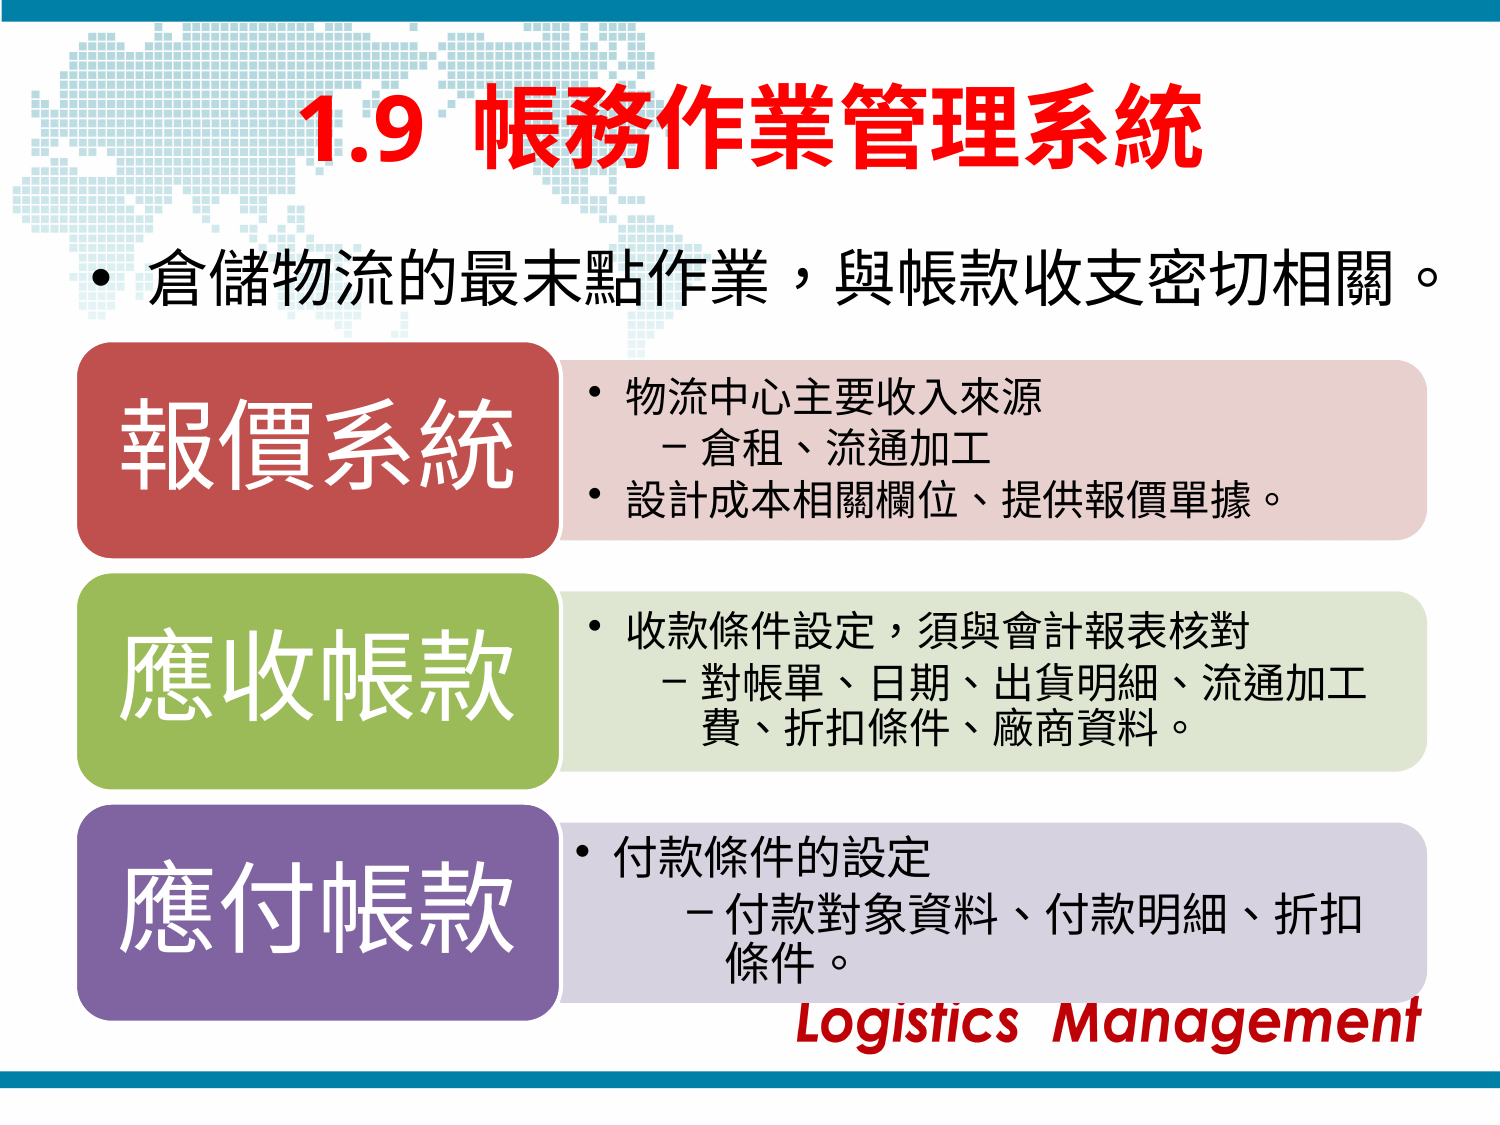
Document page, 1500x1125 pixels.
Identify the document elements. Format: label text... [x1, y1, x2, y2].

picture [0, 1089, 1500, 1125]
text_box 應付帳款 [72, 830, 564, 1025]
picture [0, 0, 1500, 1071]
title 1.9 帳務作業管理系統 [74, 30, 1426, 219]
text_box 付款條件的設定 付款對象資料、付款明細、折扣條件。 [560, 843, 1428, 1003]
text_box 倉儲物流的最末點作業，與帳款收支密切相關。 [74, 231, 1425, 975]
